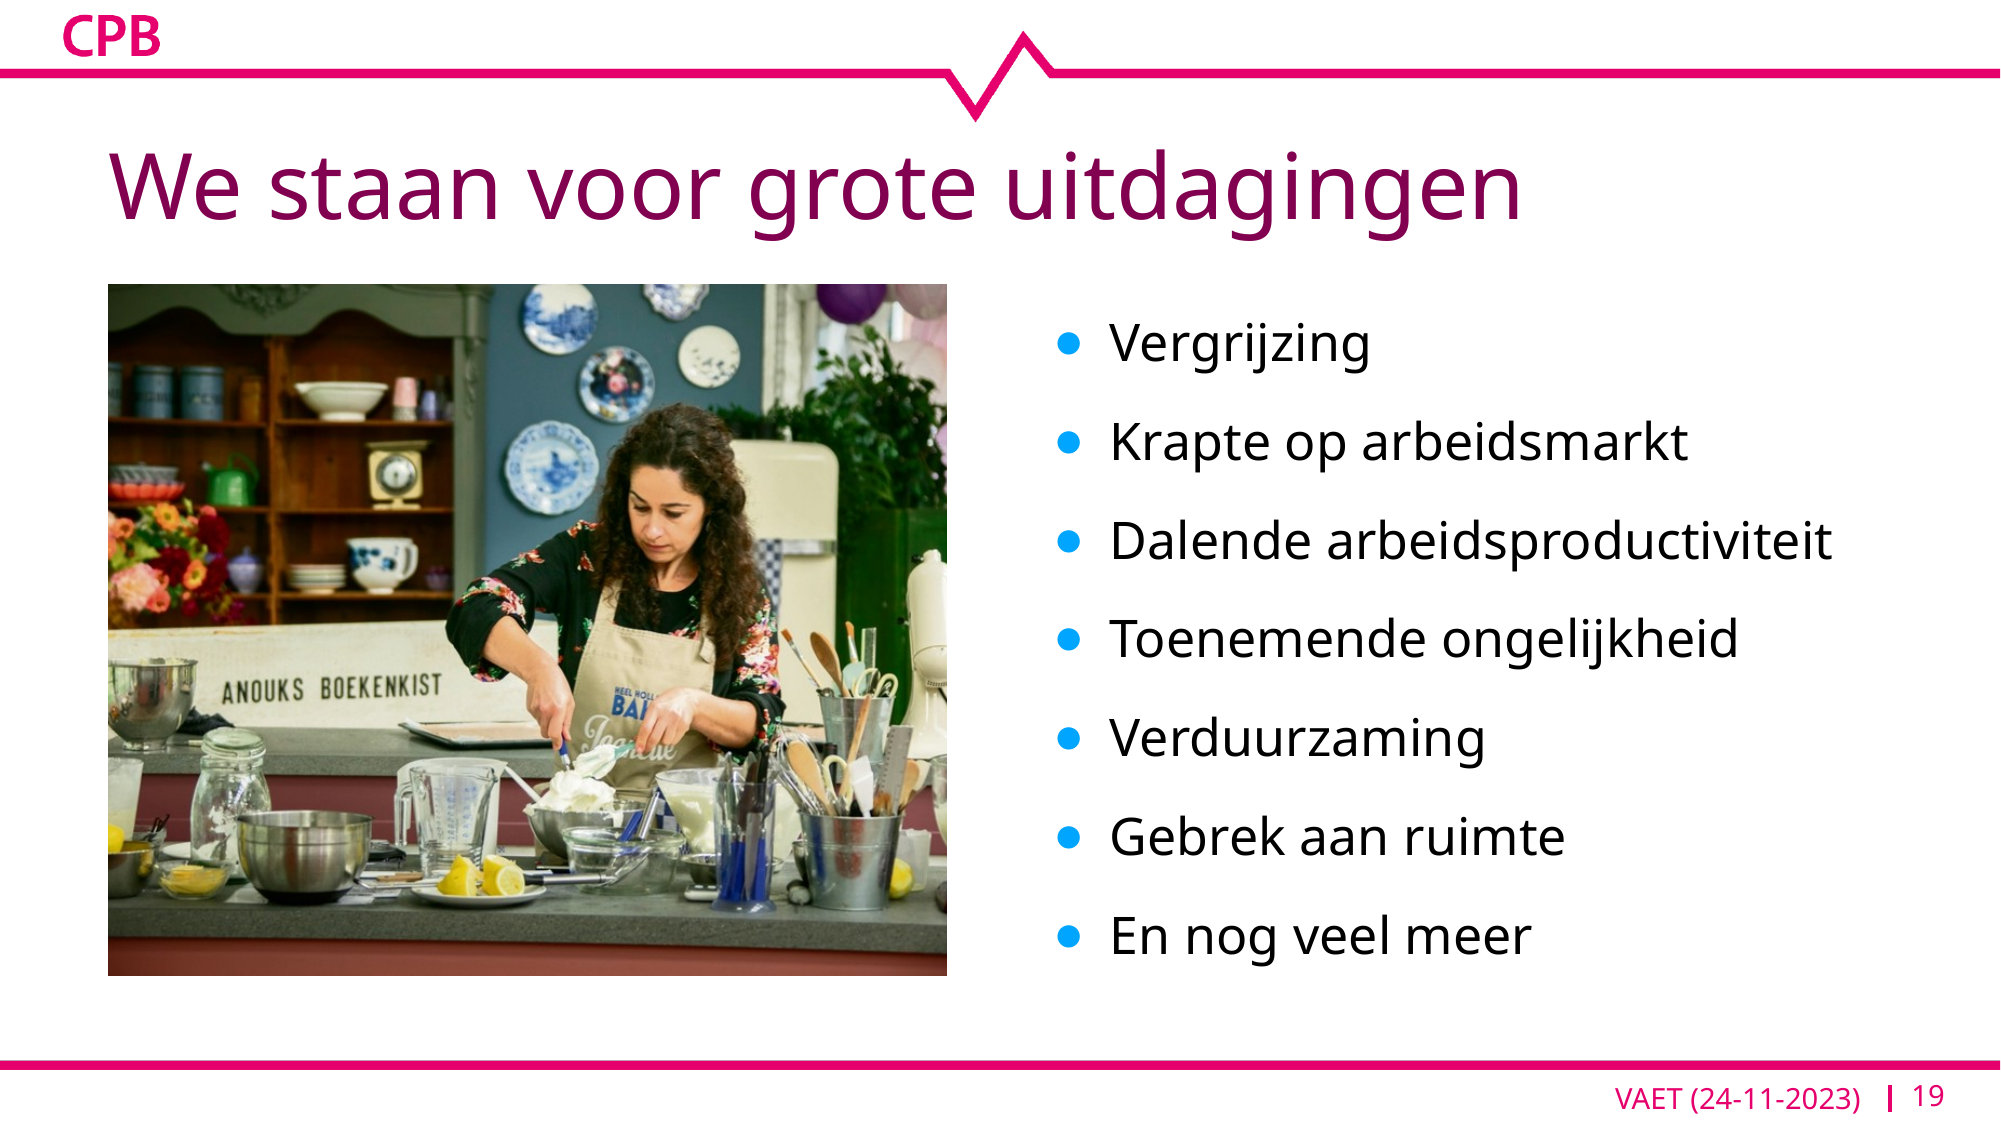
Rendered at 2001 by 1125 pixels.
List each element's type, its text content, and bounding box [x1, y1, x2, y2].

slide_number 19 [1860, 1069, 1945, 1125]
picture [0, 0, 2001, 1125]
title We staan voor grote uitdagingen [108, 119, 1892, 238]
footer VAET (24-11-2023) [946, 1070, 1860, 1125]
list Vergrijzing Krapte op arbeidsmarkt Dalende arbeidsproductiviteit Toenemende ongelijkheid Verduurzaming Gebrek aan ruimte En nog veel meer [1053, 284, 1892, 976]
